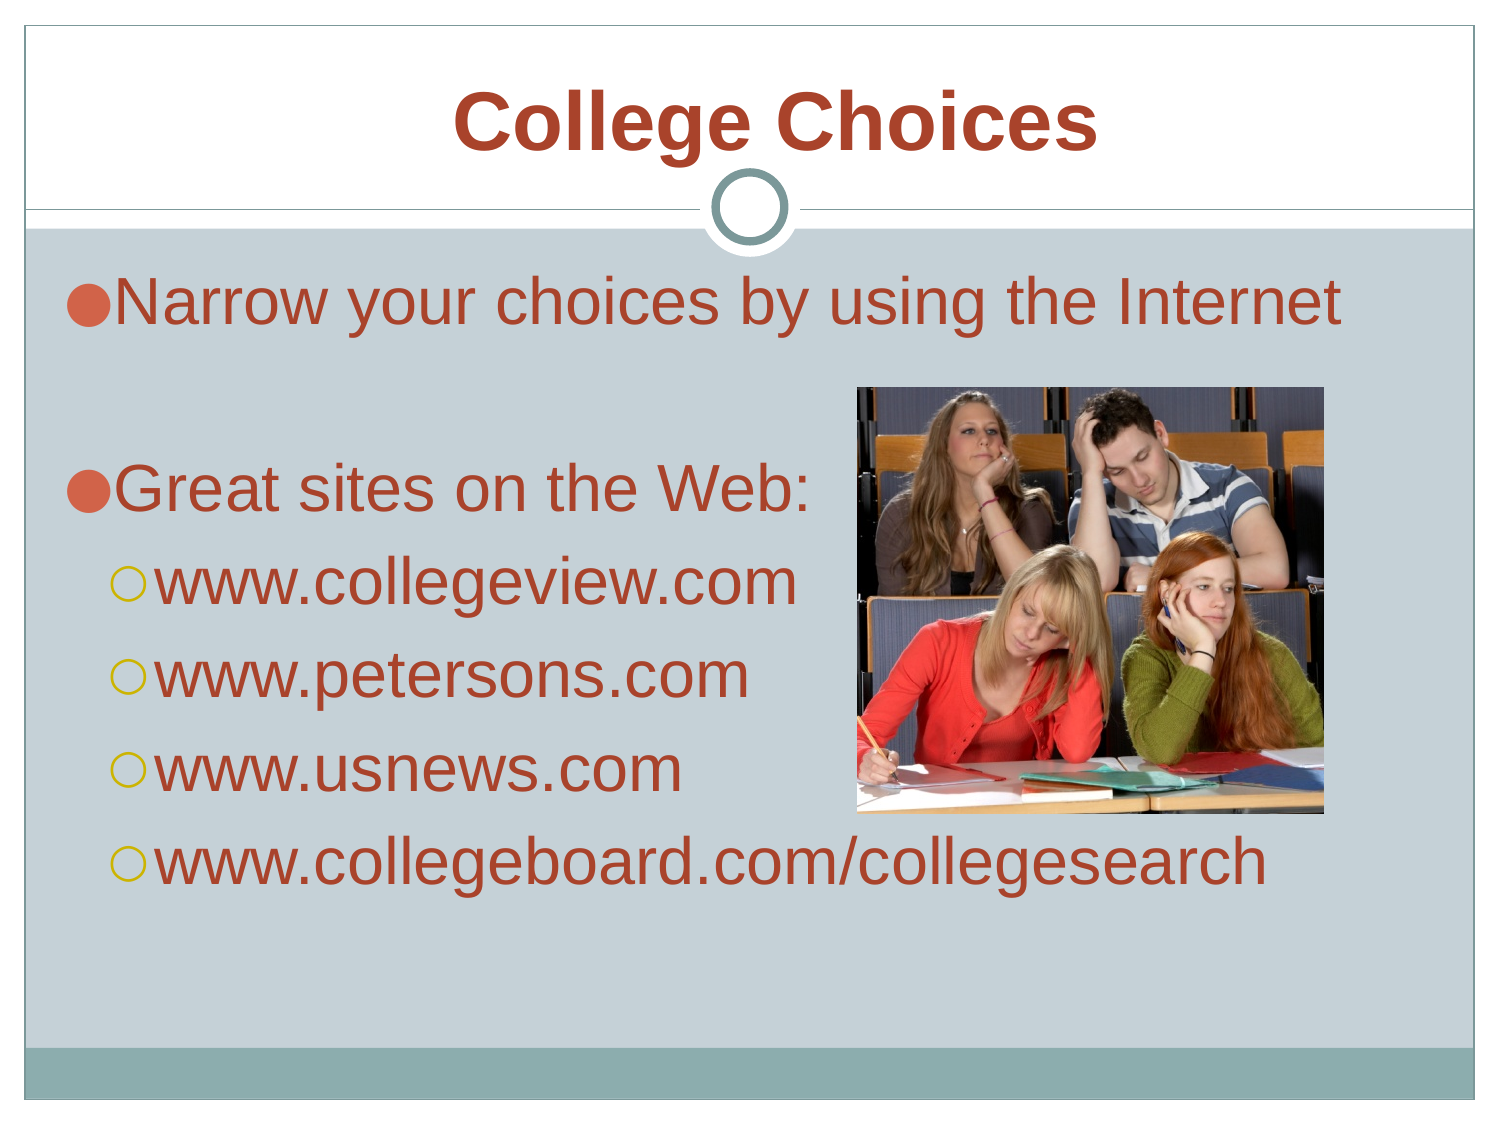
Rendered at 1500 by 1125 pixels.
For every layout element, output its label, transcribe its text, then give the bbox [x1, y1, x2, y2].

picture [856, 387, 1324, 814]
title College Choices [200, 62, 1353, 175]
list Narrow your choices by using the Internet Great sites on the Web: www.collegeview.com www.petersons.com www.usnews.com www.collegeboard.com/collegesearch [49, 250, 1445, 1001]
